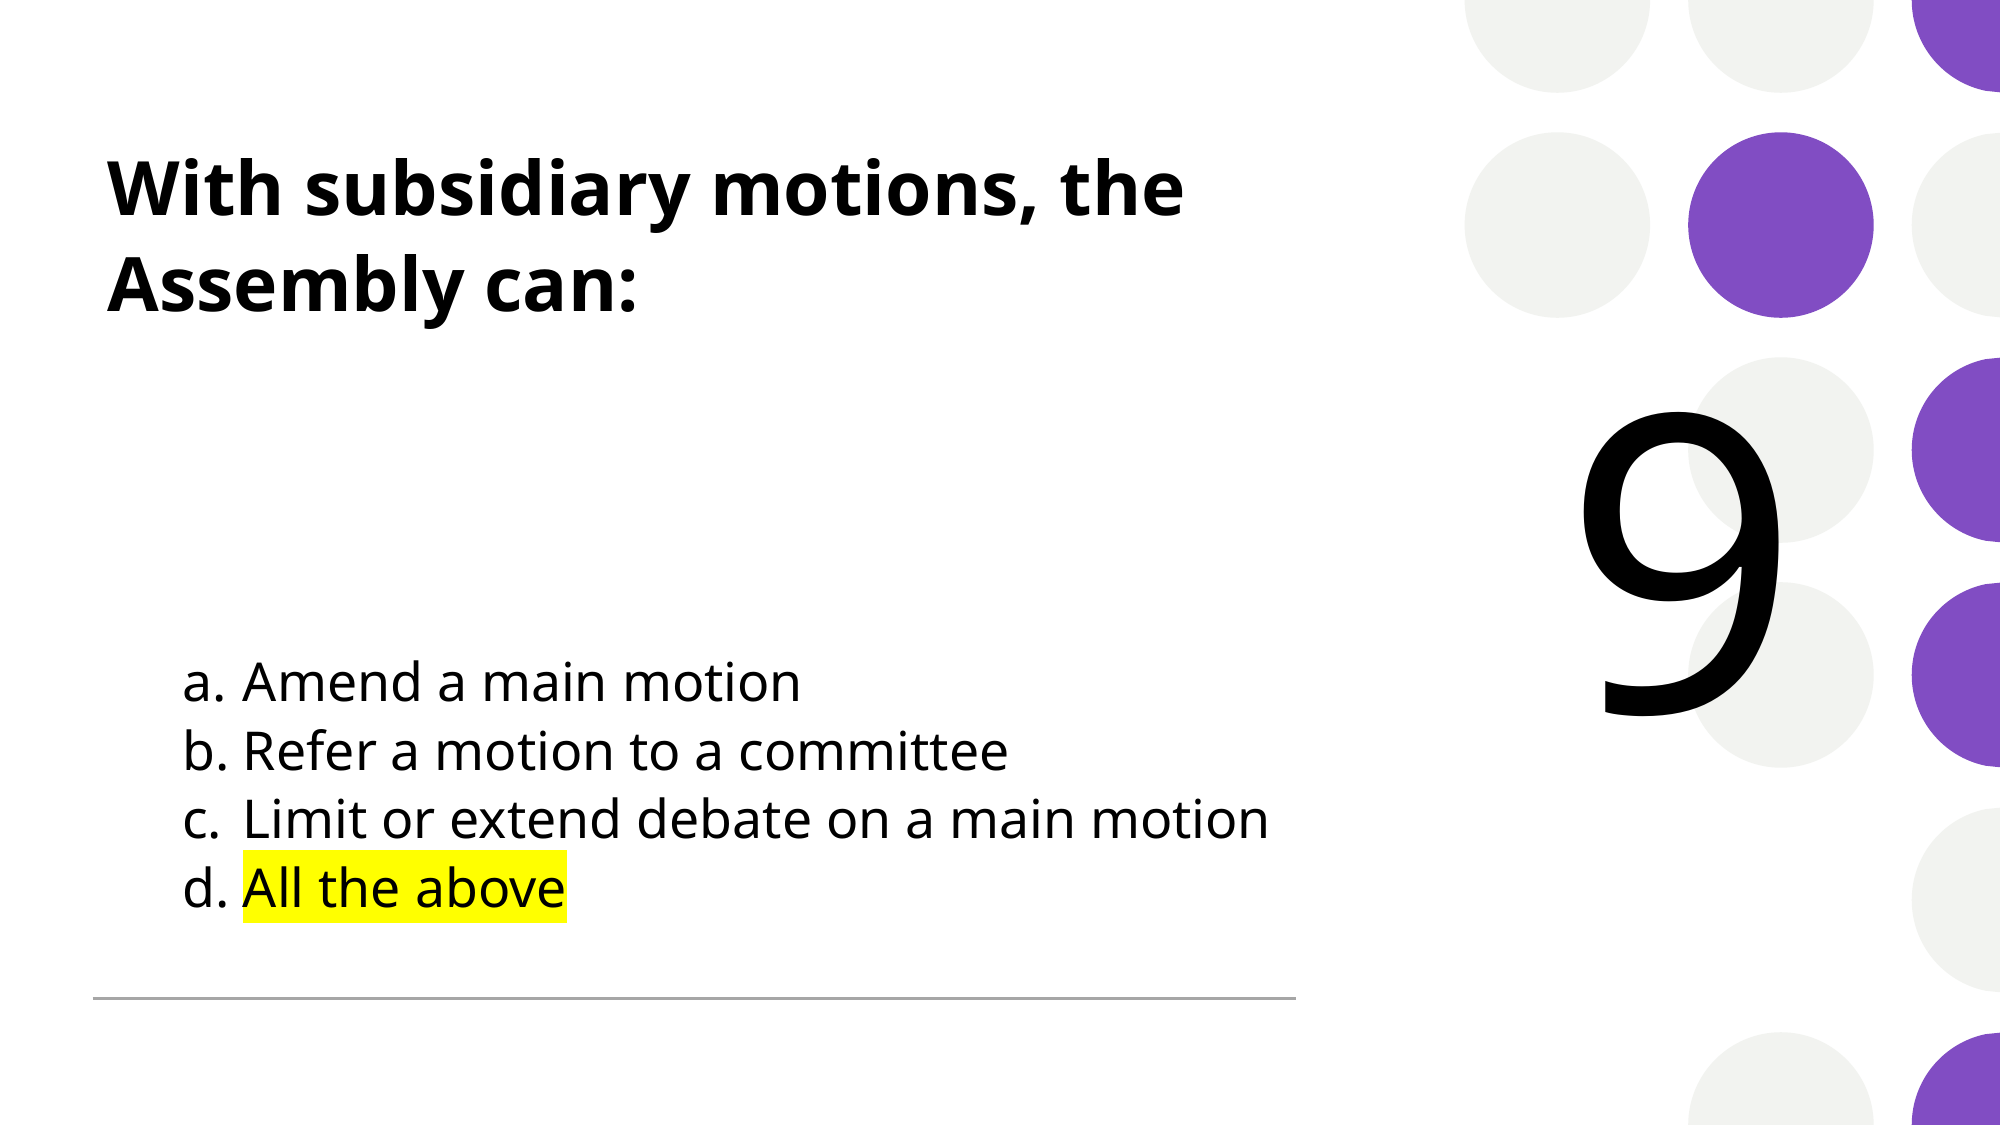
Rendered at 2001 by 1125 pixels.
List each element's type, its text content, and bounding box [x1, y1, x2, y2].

title With subsidiary motions, the Assembly can: [92, 126, 1297, 549]
text_box 9 [1548, 290, 1908, 803]
list Amend a main motion Refer a motion to a committee Limit or extend debate on a main motion All the above [92, 635, 1297, 990]
